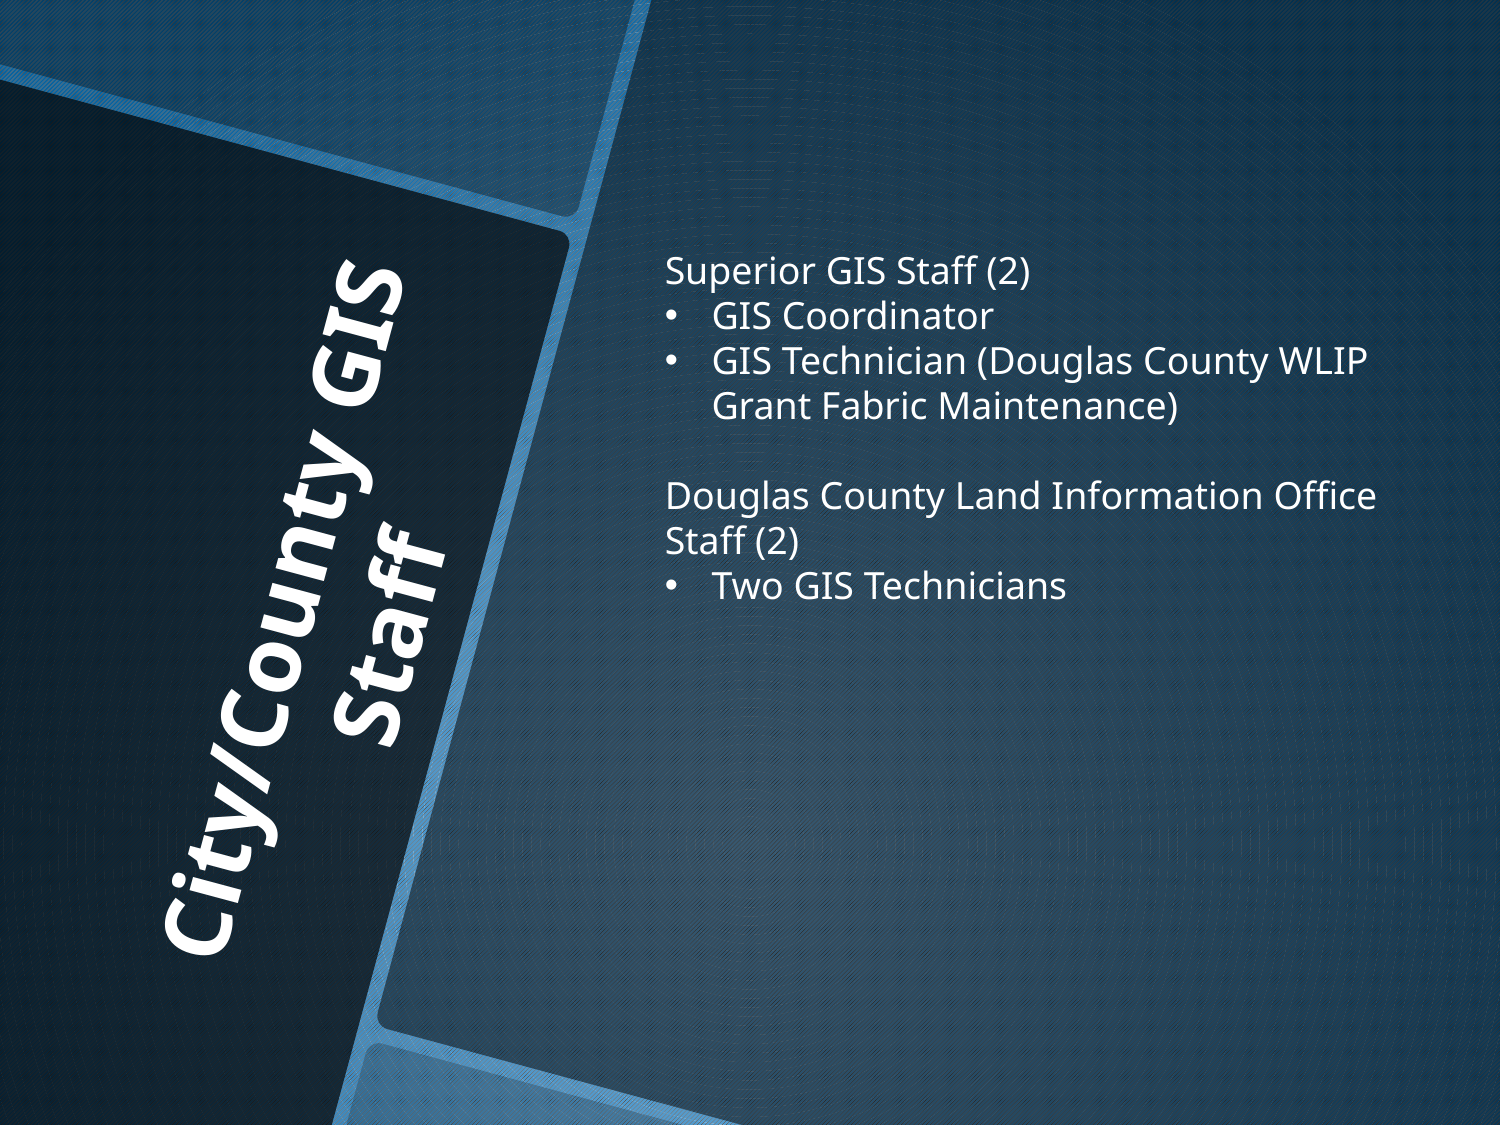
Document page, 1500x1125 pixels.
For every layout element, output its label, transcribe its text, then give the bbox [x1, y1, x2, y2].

text_box Superior GIS Staff (2) GIS Coordinator GIS Technician (Douglas County WLIP Grant Fabric Maintenance) Douglas County Land Information Office Staff (2) Two GIS Technicians [650, 239, 1450, 615]
title City/County GIS Staff [69, 181, 554, 1056]
text_box [624, 42, 1450, 240]
